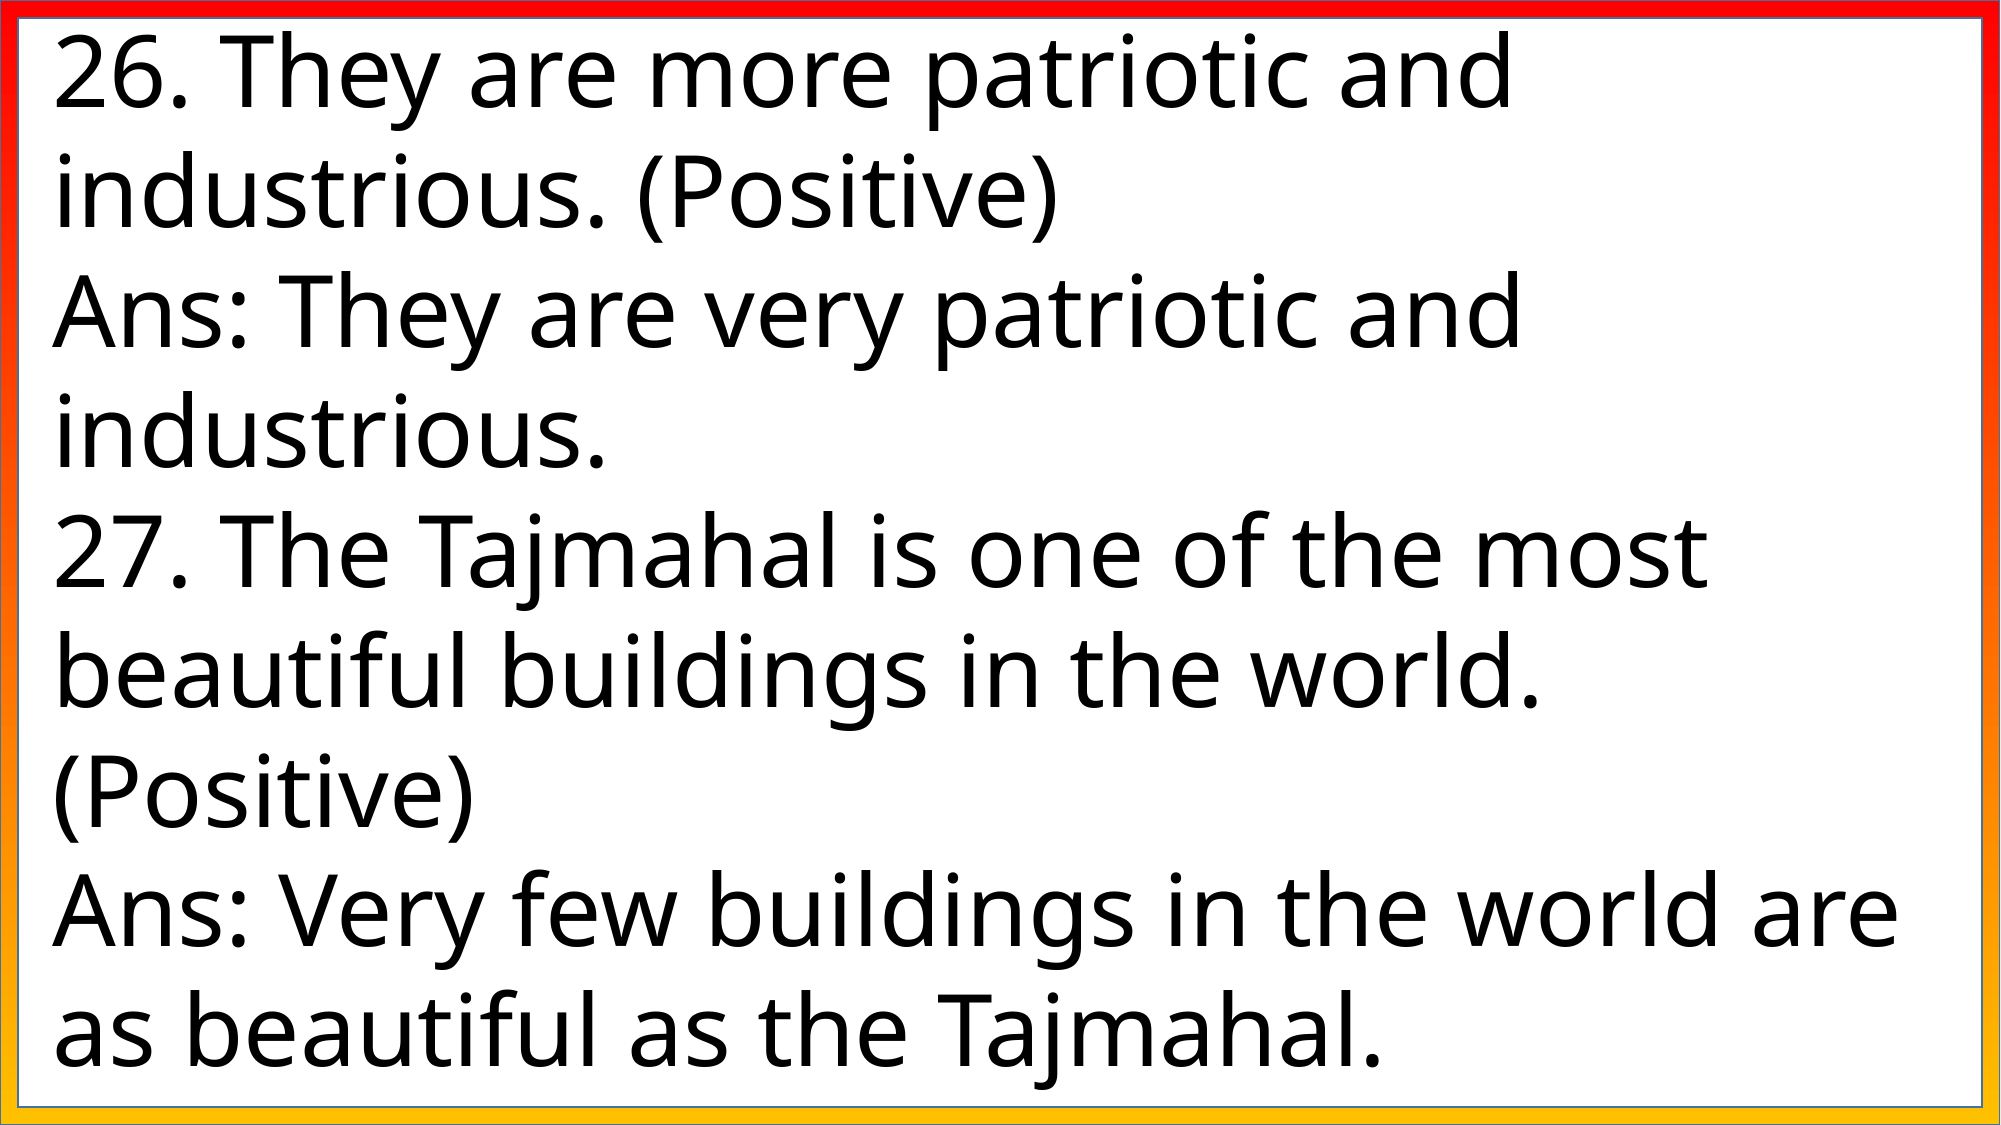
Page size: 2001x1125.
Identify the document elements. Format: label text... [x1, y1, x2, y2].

text_box 26. They are more patriotic and industrious. (Positive) Ans: They are very patriotic and industrious. 27. The Tajmahal is one of the most beautiful buildings in the world. (Positive) Ans: Very few buildings in the world are as beautiful as the Tajmahal. [37, 0, 2000, 1095]
